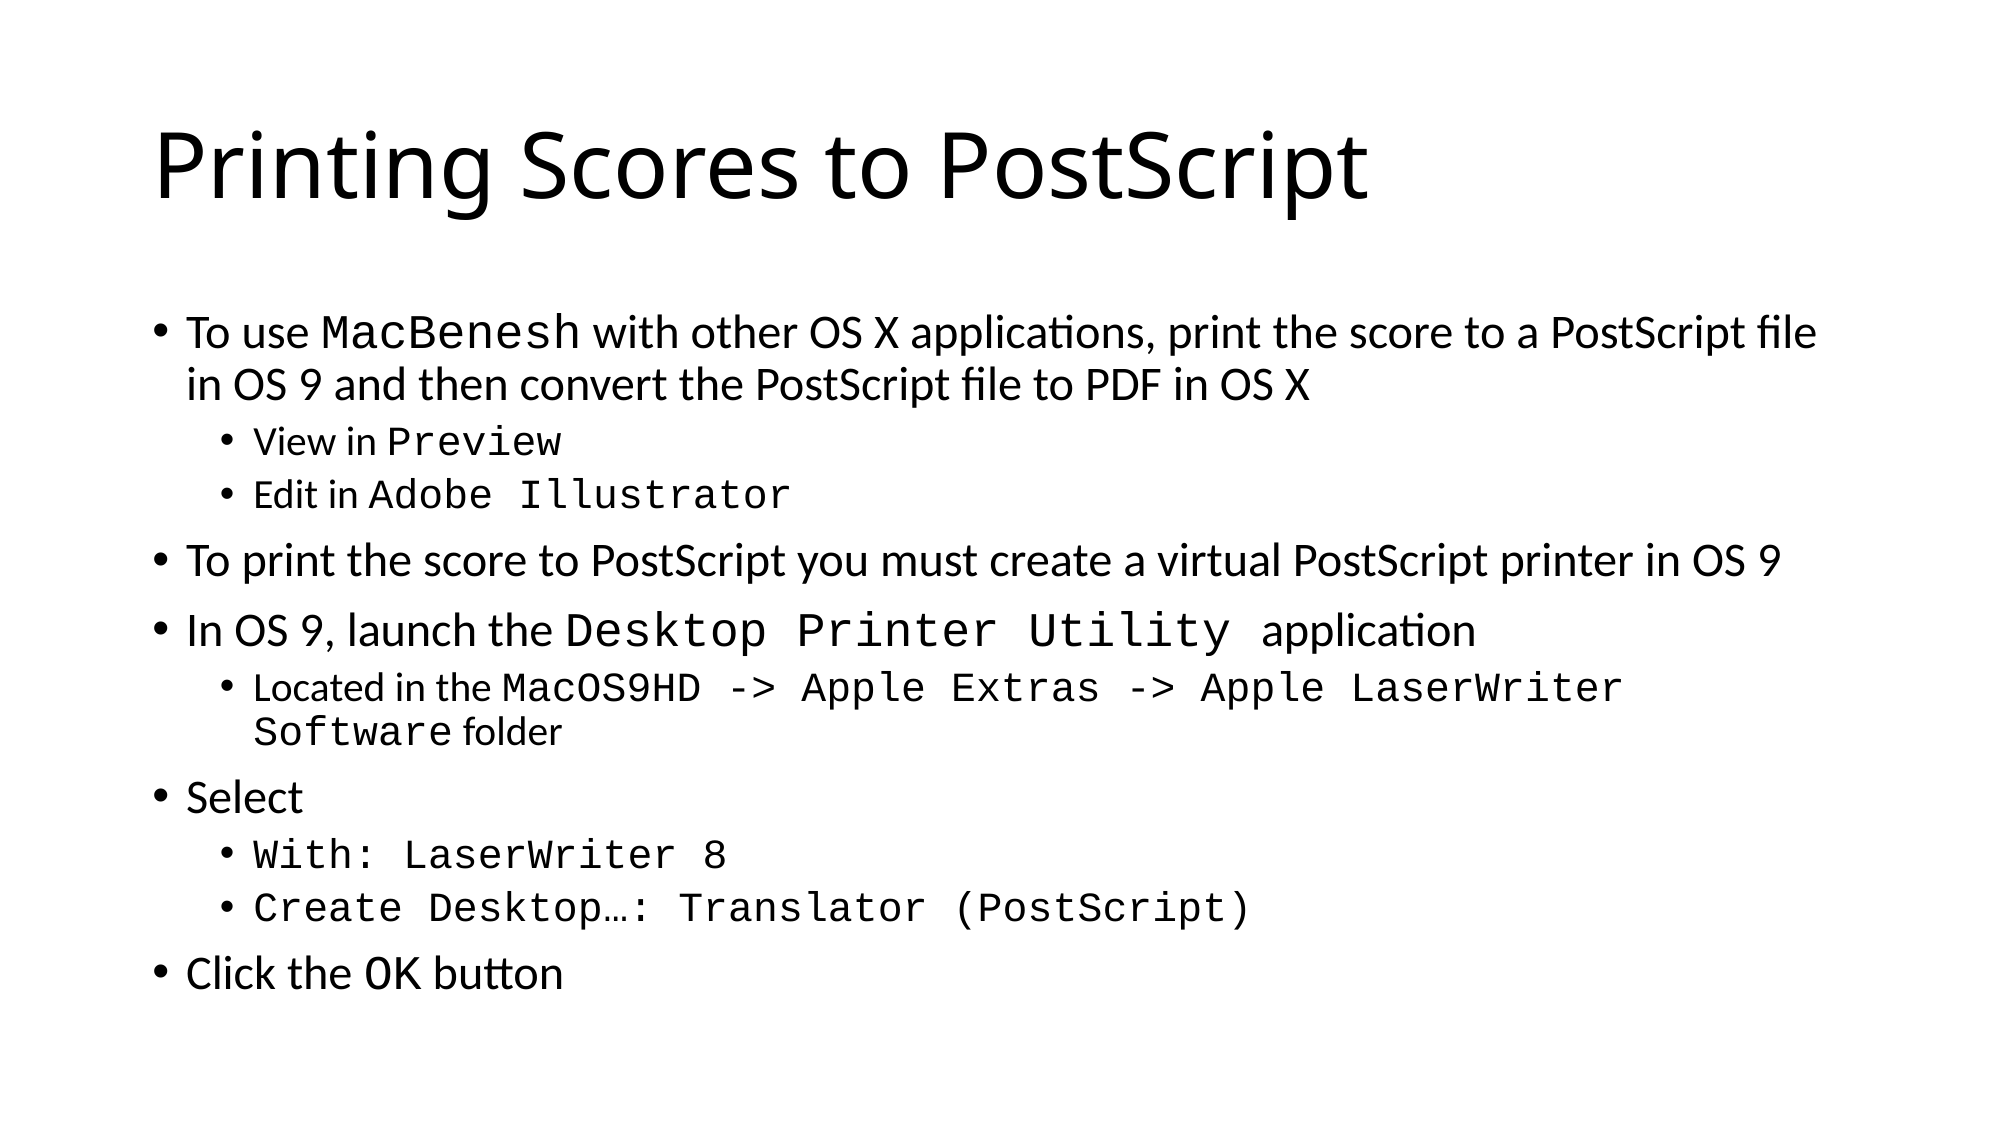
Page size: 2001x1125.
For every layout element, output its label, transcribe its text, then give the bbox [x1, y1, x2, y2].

list To use MacBenesh with other OS X applications, print the score to a PostScript file in OS 9 and then convert the PostScript file to PDF in OS X View in Preview Edit in Adobe Illustrator To print the score to PostScript you must create a virtual PostScript printer in OS 9 In OS 9, launch the Desktop Printer Utility application Located in the MacOS9HD -> Apple Extras -> Apple LaserWriter Software folder Select With: LaserWriter 8 Create Desktop…: Translator (PostScript) Click the OK button [137, 299, 1863, 1014]
title Printing Scores to PostScript [137, 59, 1863, 278]
